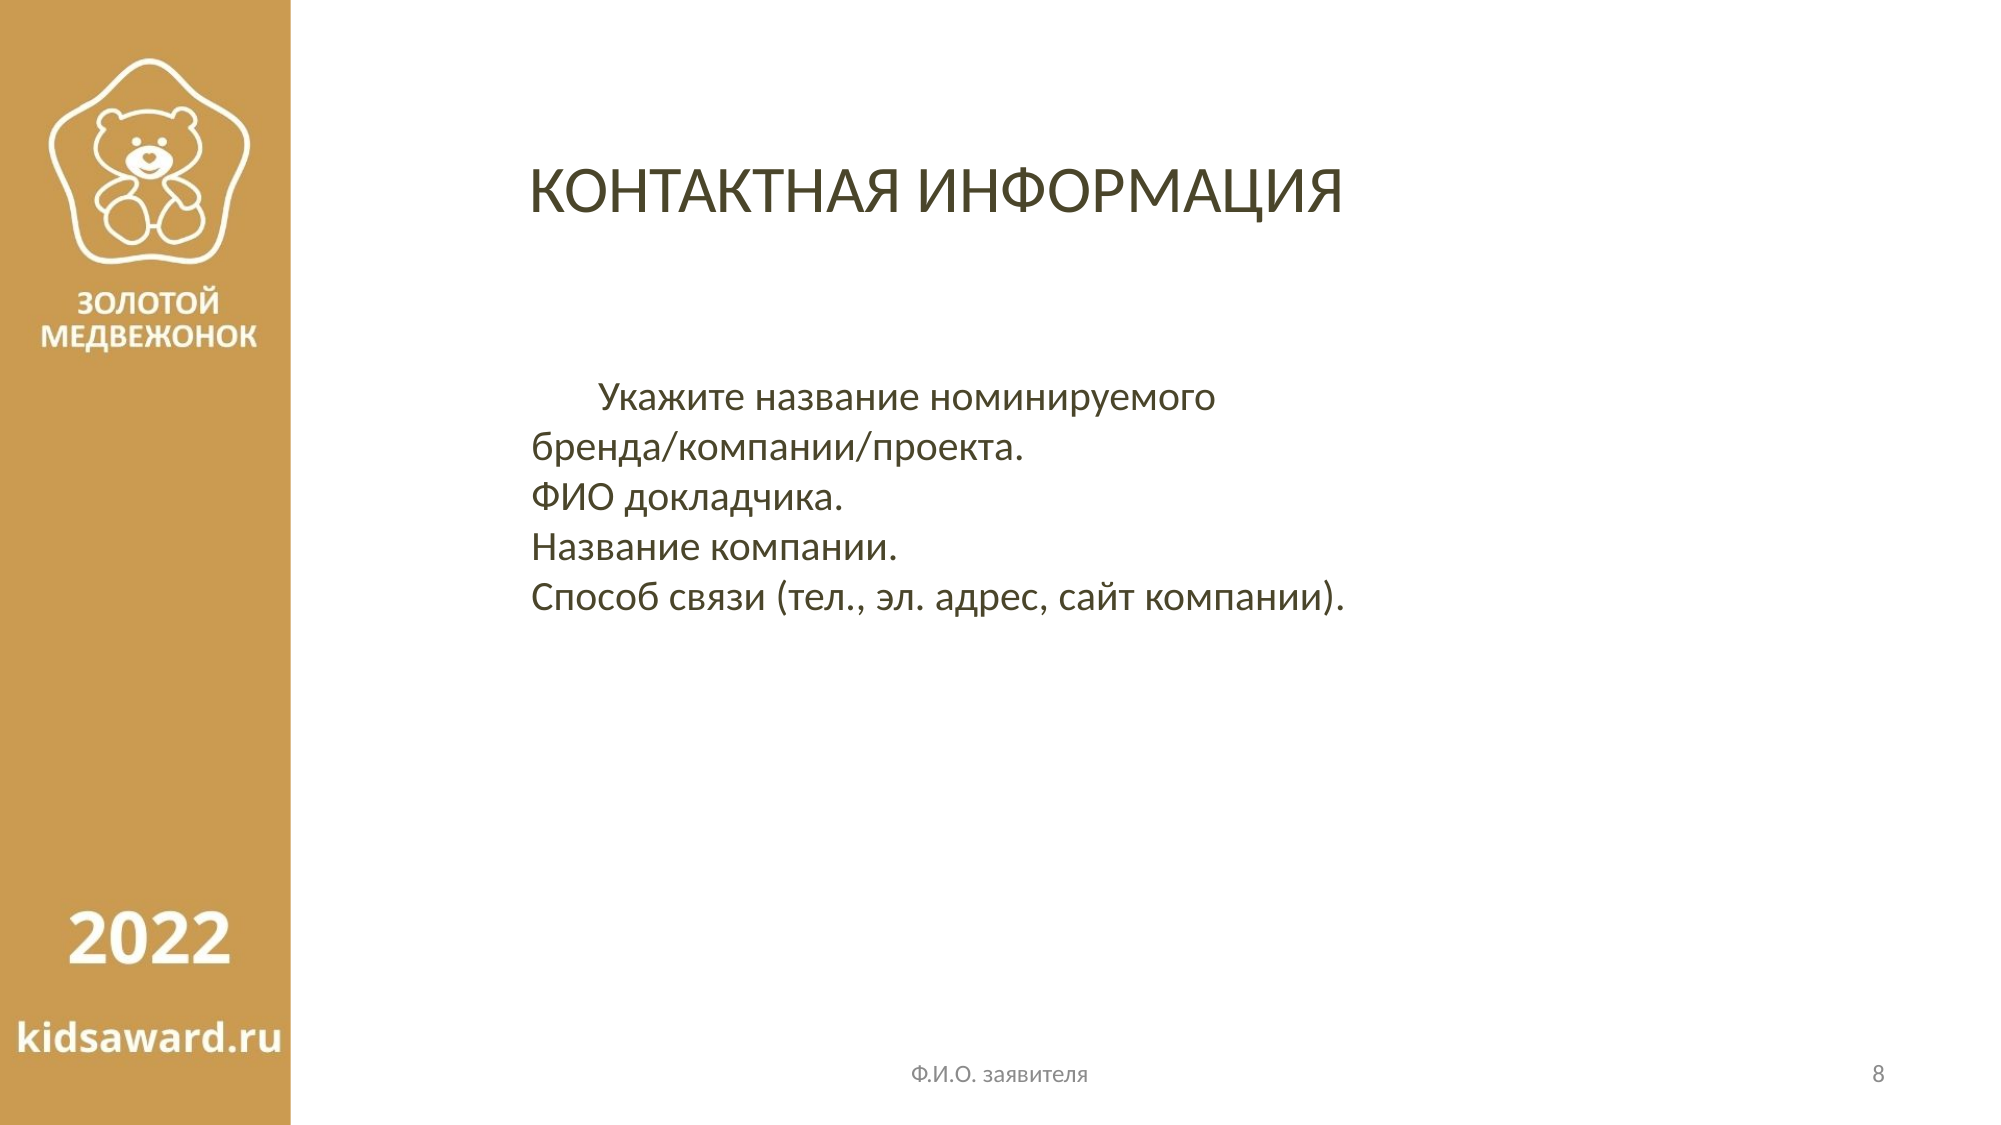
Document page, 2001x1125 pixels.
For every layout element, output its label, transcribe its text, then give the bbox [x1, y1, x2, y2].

text_box Укажите название номинируемого бренда/компании/проекта. ФИО докладчика. Название компании. Способ связи (тел., эл. адрес, сайт компании). [456, 361, 1579, 953]
picture [0, 0, 291, 1125]
slide_number 8 [1433, 1042, 1900, 1103]
footer Ф.И.О. заявителя [683, 1042, 1317, 1103]
text_box КОНТАКТНАЯ ИНФОРМАЦИЯ [514, 32, 1414, 338]
